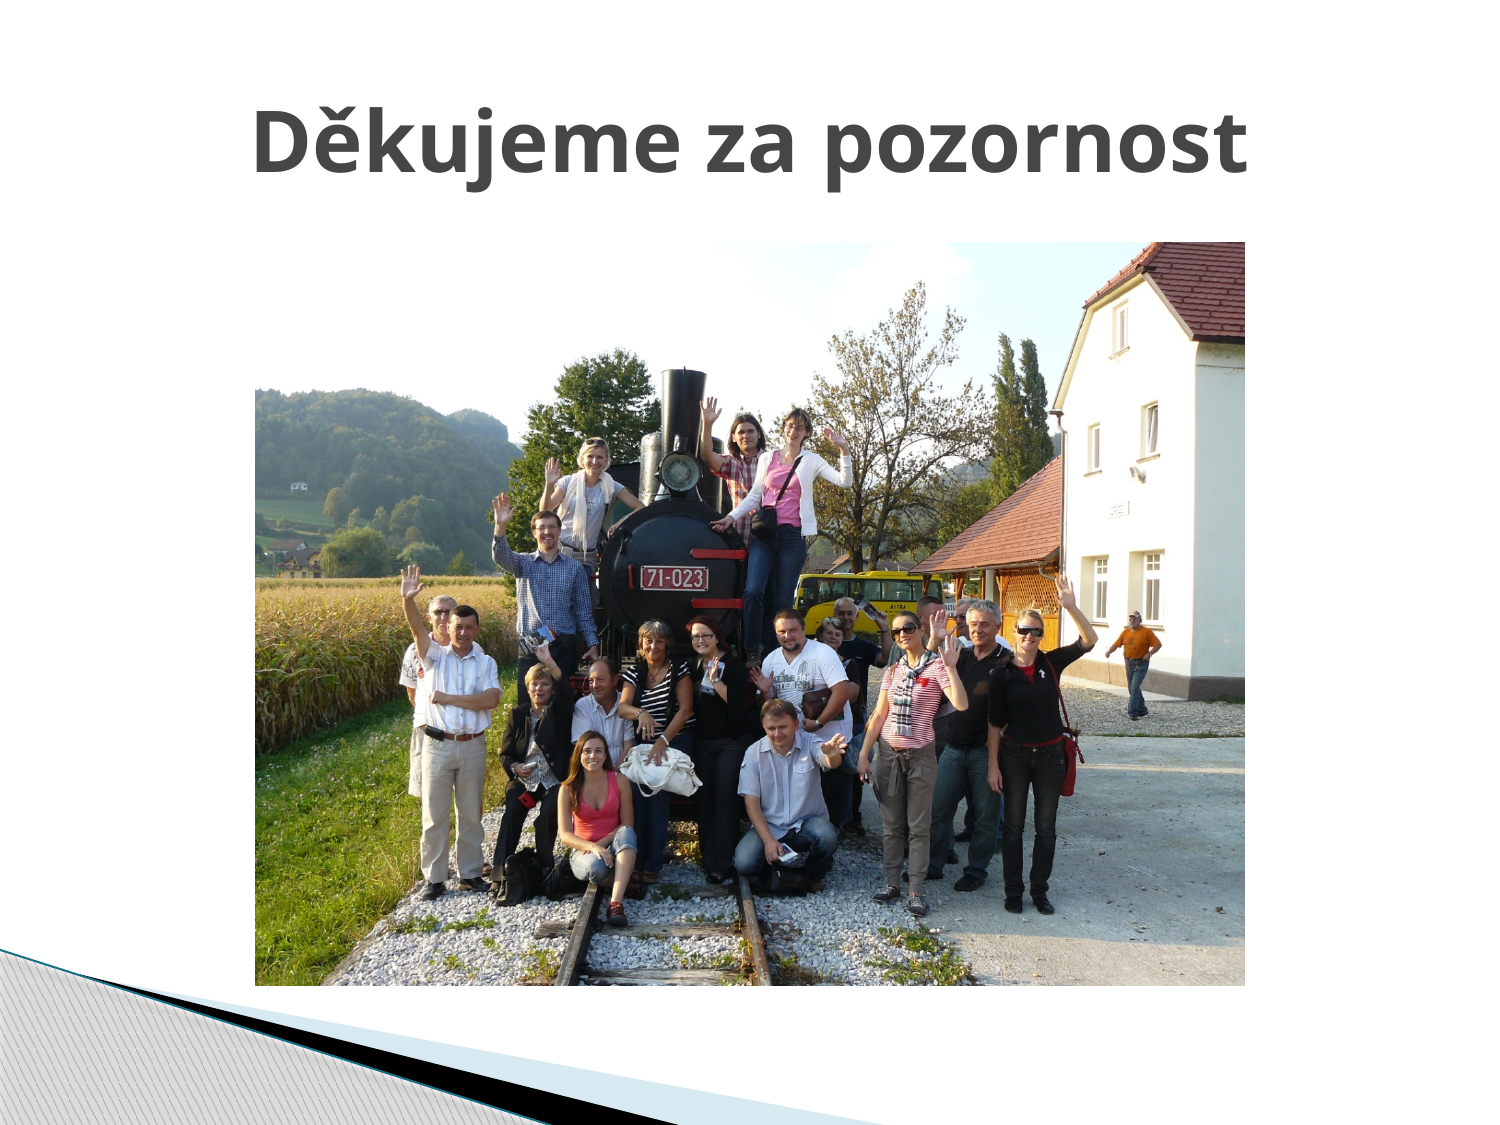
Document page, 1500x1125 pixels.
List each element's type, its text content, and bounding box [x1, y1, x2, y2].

title Děkujeme za pozornost [75, 45, 1425, 233]
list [254, 242, 1246, 986]
